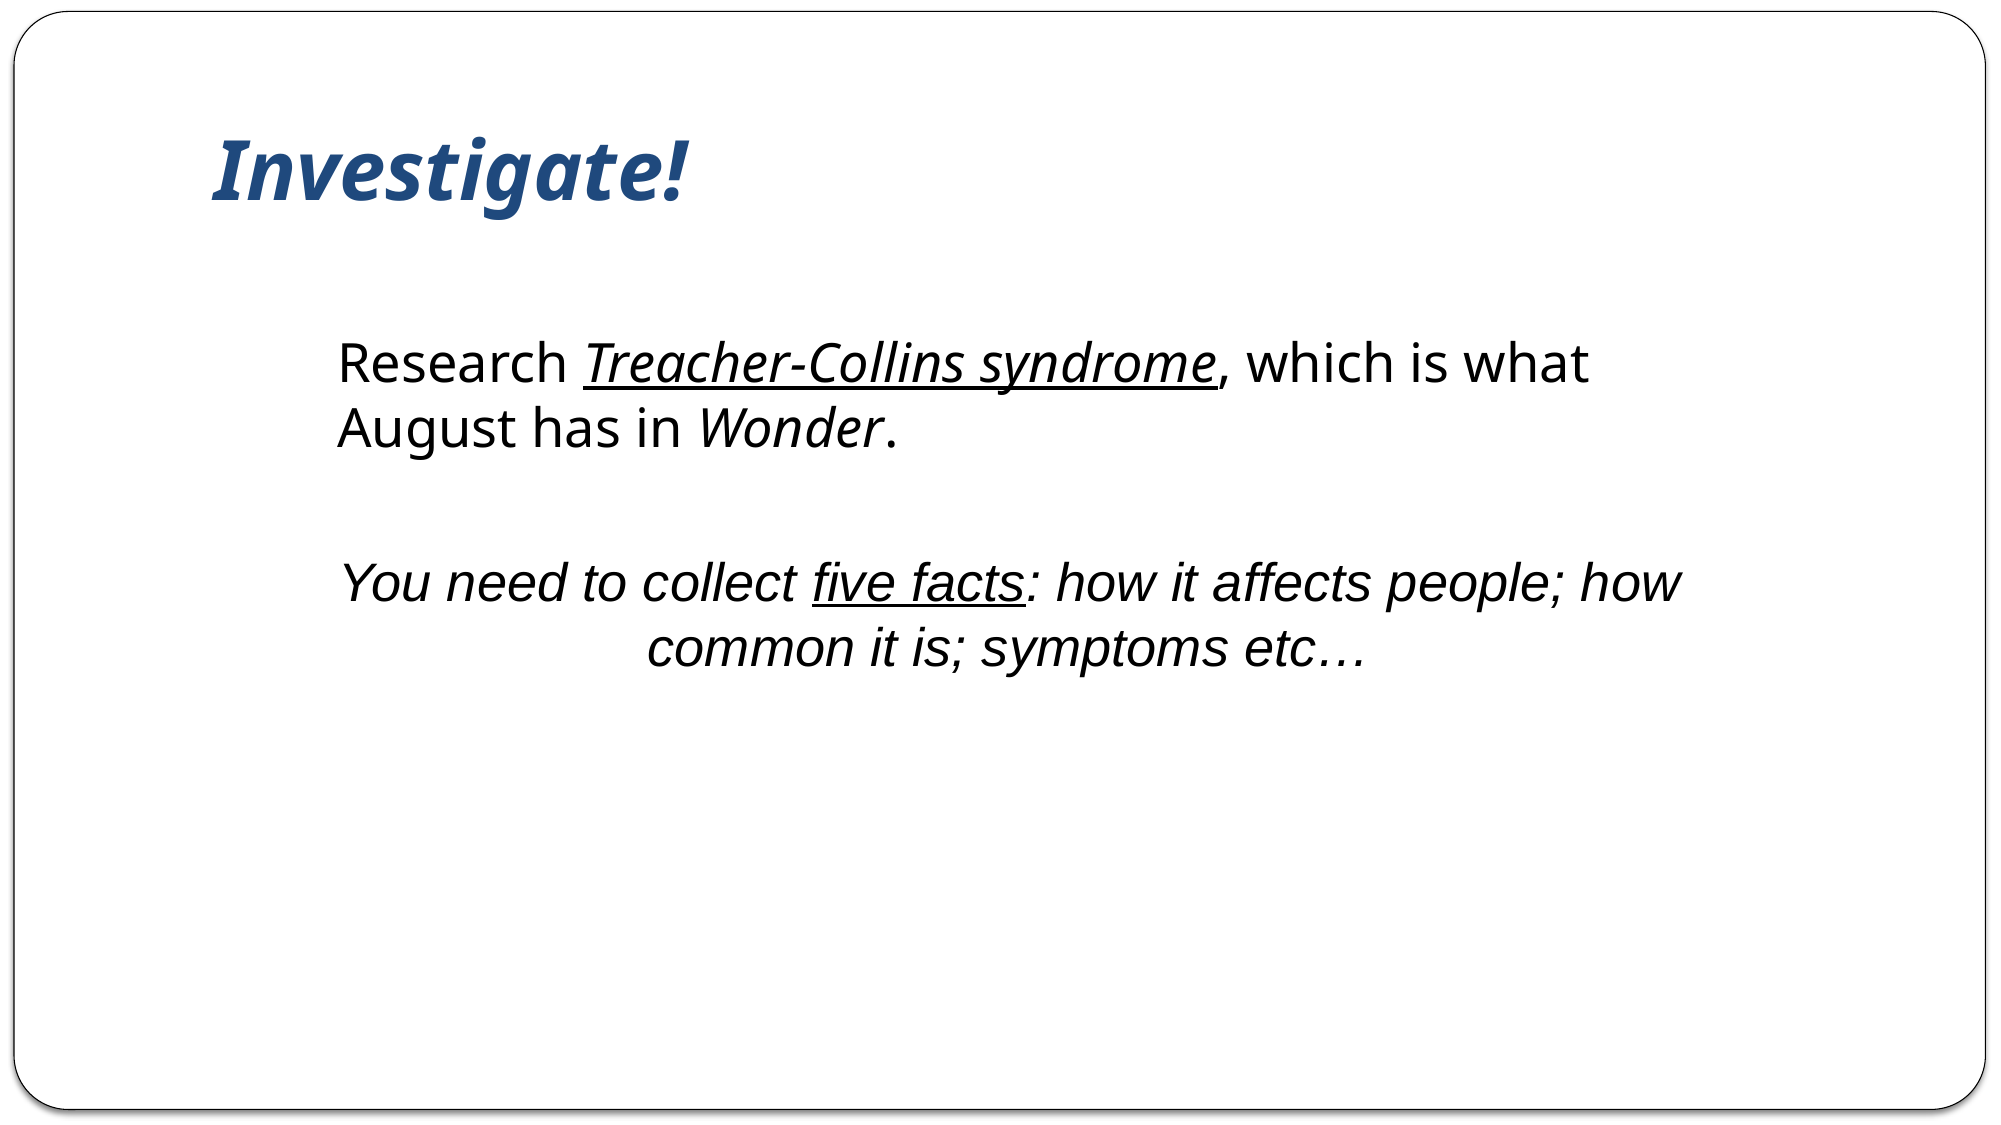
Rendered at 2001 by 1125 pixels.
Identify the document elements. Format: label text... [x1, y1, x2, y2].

title Investigate! [200, 45, 1900, 233]
list Research Treacher-Collins syndrome, which is what August has in Wonder. You need to collect five facts: how it affects people; how common it is; symptoms etc… [314, 243, 1697, 953]
